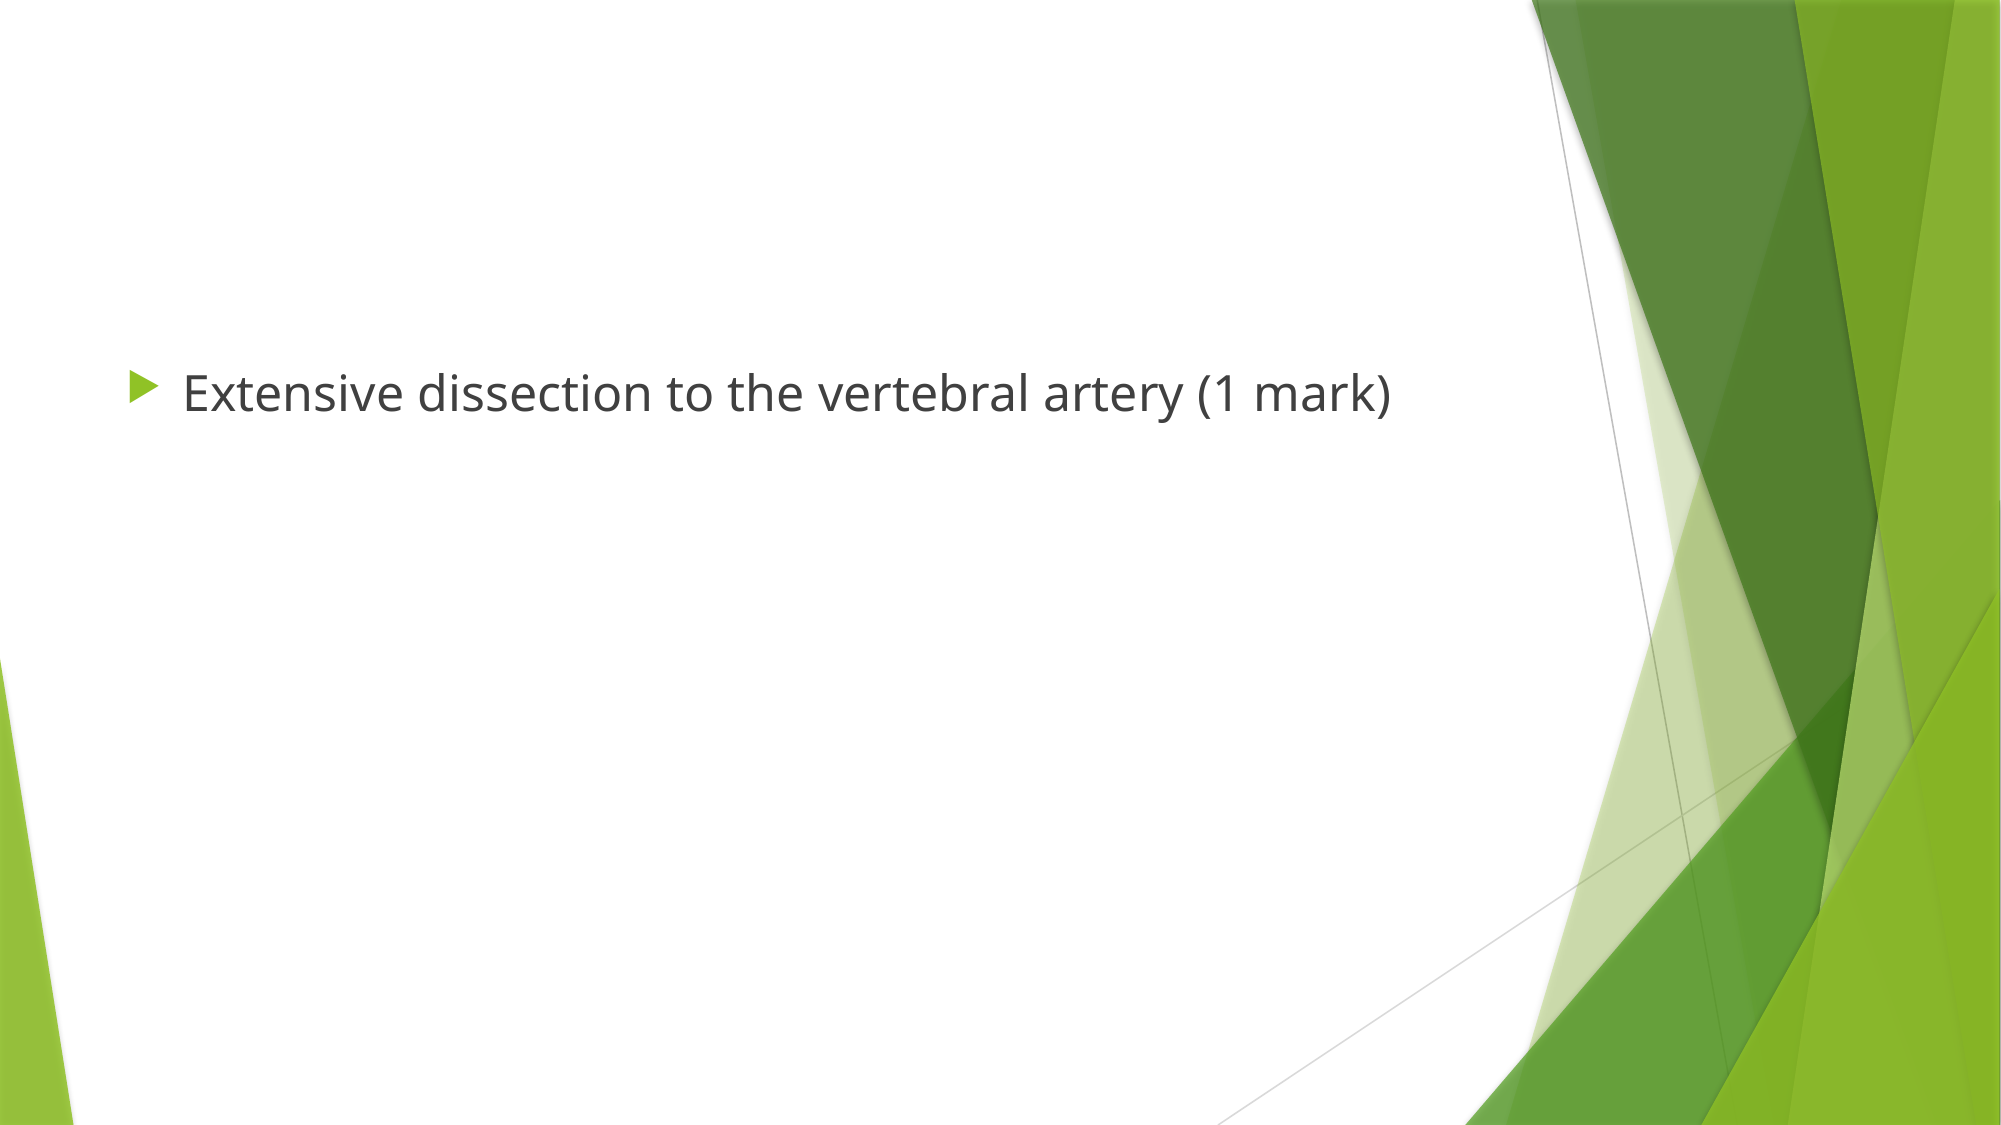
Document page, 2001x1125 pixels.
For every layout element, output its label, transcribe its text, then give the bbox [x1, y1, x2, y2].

list Extensive dissection to the vertebral artery (1 mark) [111, 354, 1522, 992]
